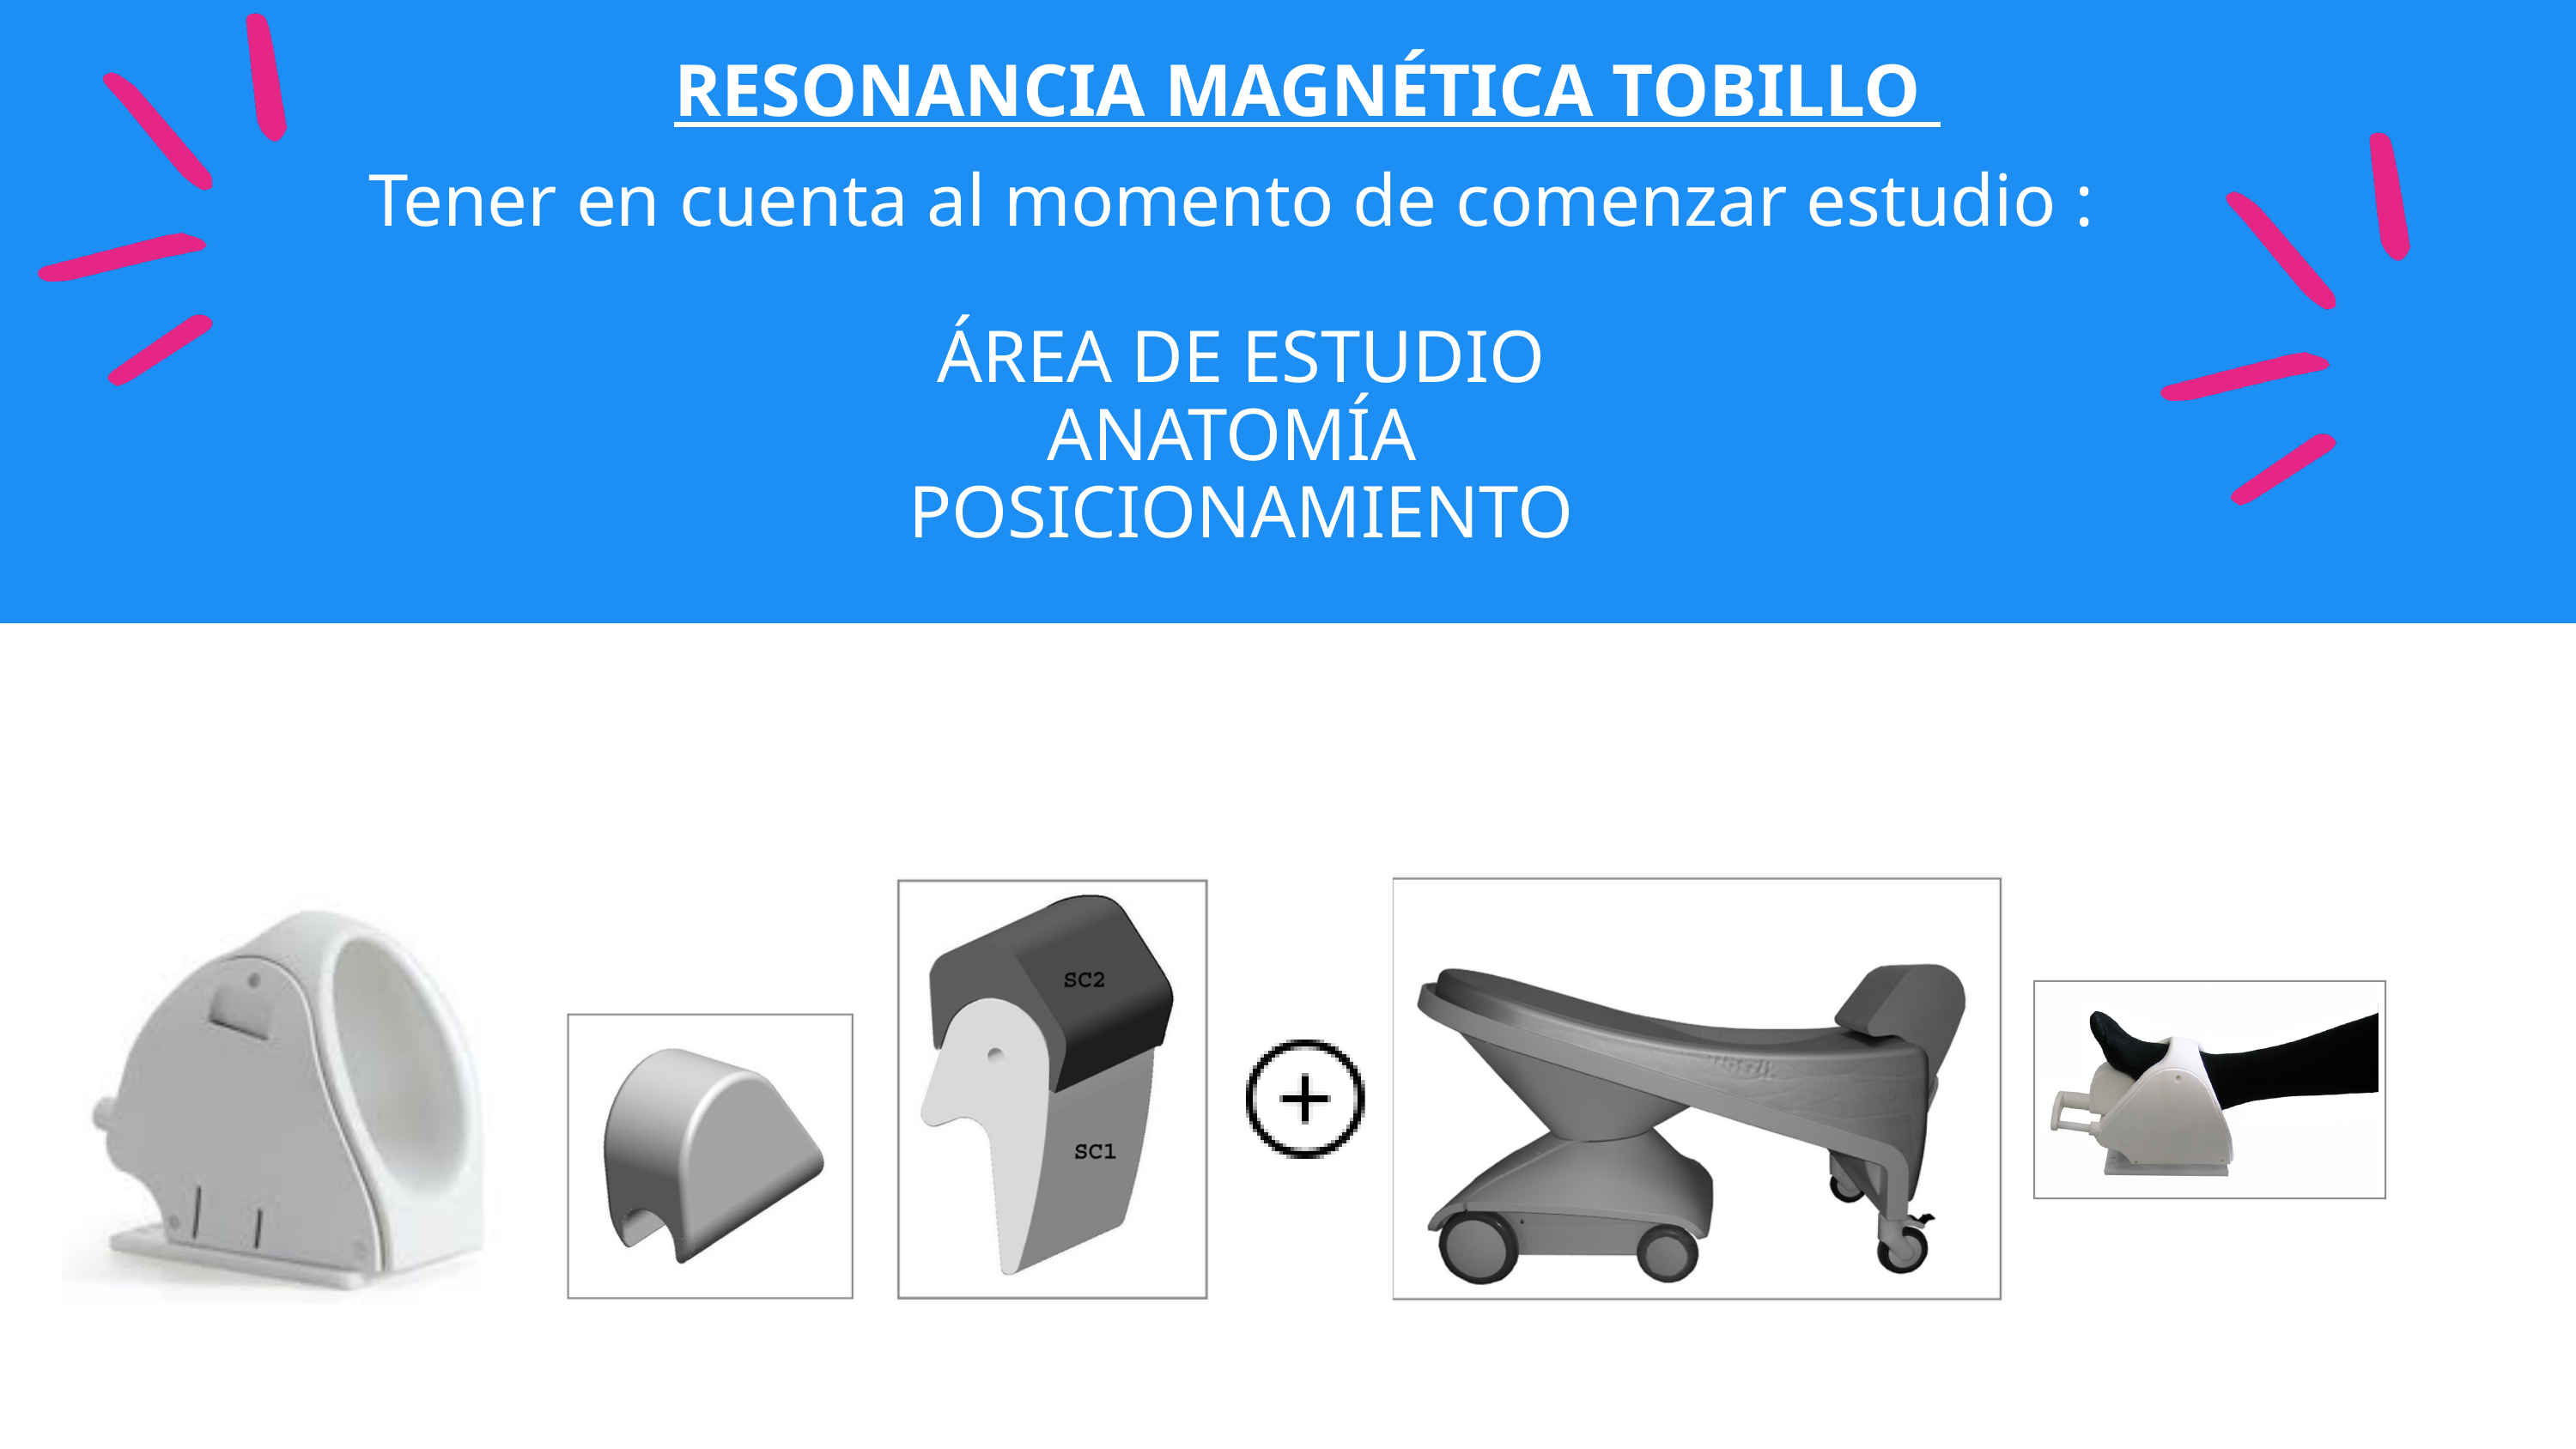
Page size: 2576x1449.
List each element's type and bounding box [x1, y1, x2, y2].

text_box [2030, 974, 2390, 1201]
text_box [562, 998, 861, 1304]
text_box [1392, 871, 2004, 1304]
text_box [58, 894, 555, 1304]
text_box [1246, 1040, 1365, 1160]
text_box [0, 0, 2576, 624]
text_box [887, 871, 1218, 1304]
